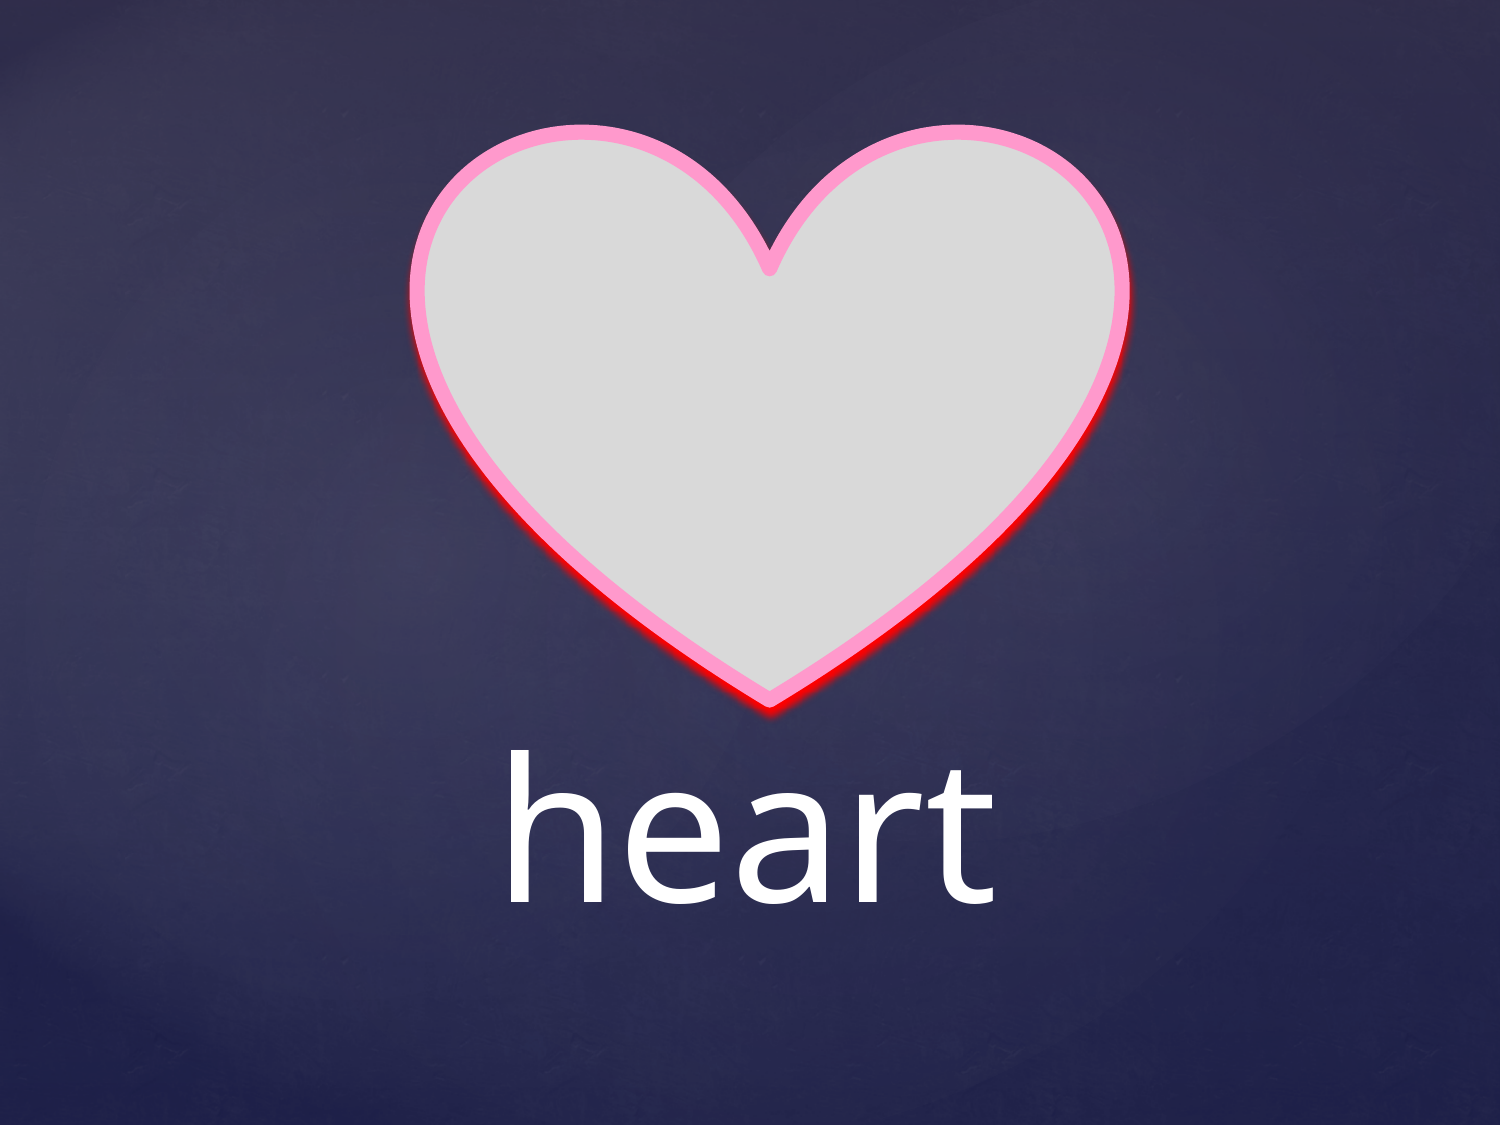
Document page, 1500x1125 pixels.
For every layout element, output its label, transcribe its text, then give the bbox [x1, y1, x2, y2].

text_box [415, 130, 1124, 702]
title heart [127, 800, 1365, 950]
